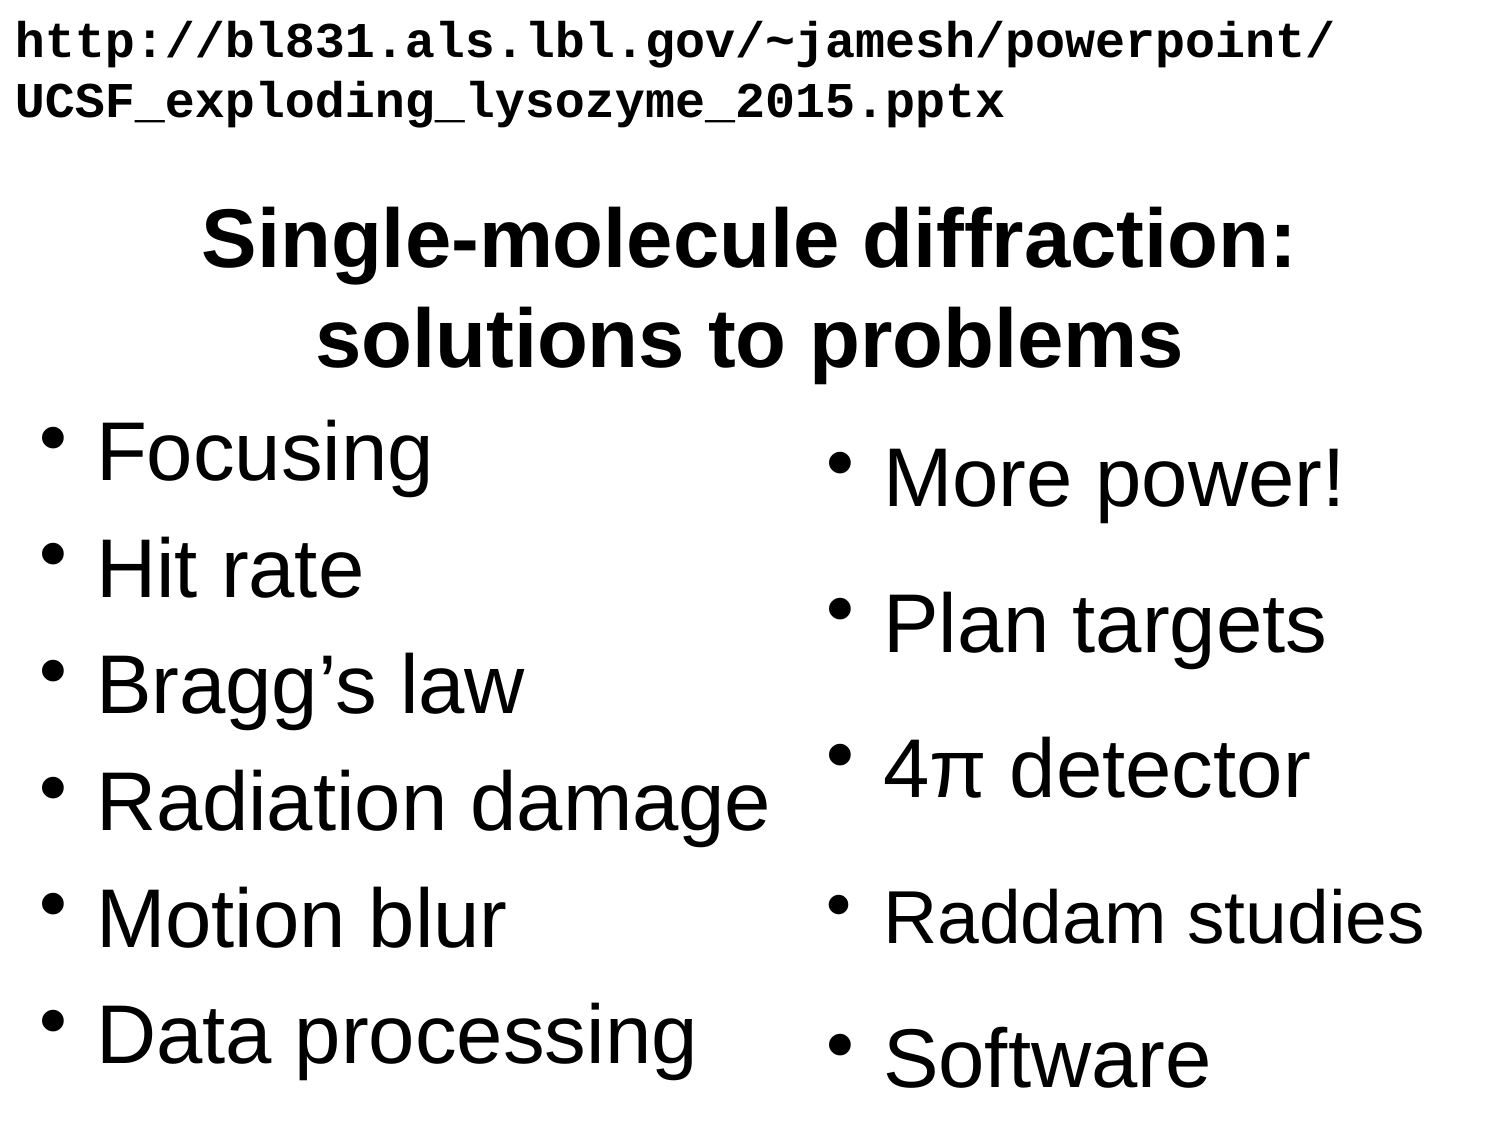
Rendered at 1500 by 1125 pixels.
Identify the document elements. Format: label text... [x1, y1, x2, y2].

title Single-molecule diffraction: solutions to problems [0, 190, 1500, 378]
list More power! Plan targets 4π detector Raddam studies Software [811, 386, 1461, 1122]
text_box http://bl831.als.lbl.gov/~jamesh/powerpoint/ UCSF_exploding_lysozyme_2015.pptx [0, 0, 1500, 135]
text_box Focusing Hit rate Bragg’s law Radiation damage Motion blur Data processing [24, 389, 834, 1125]
